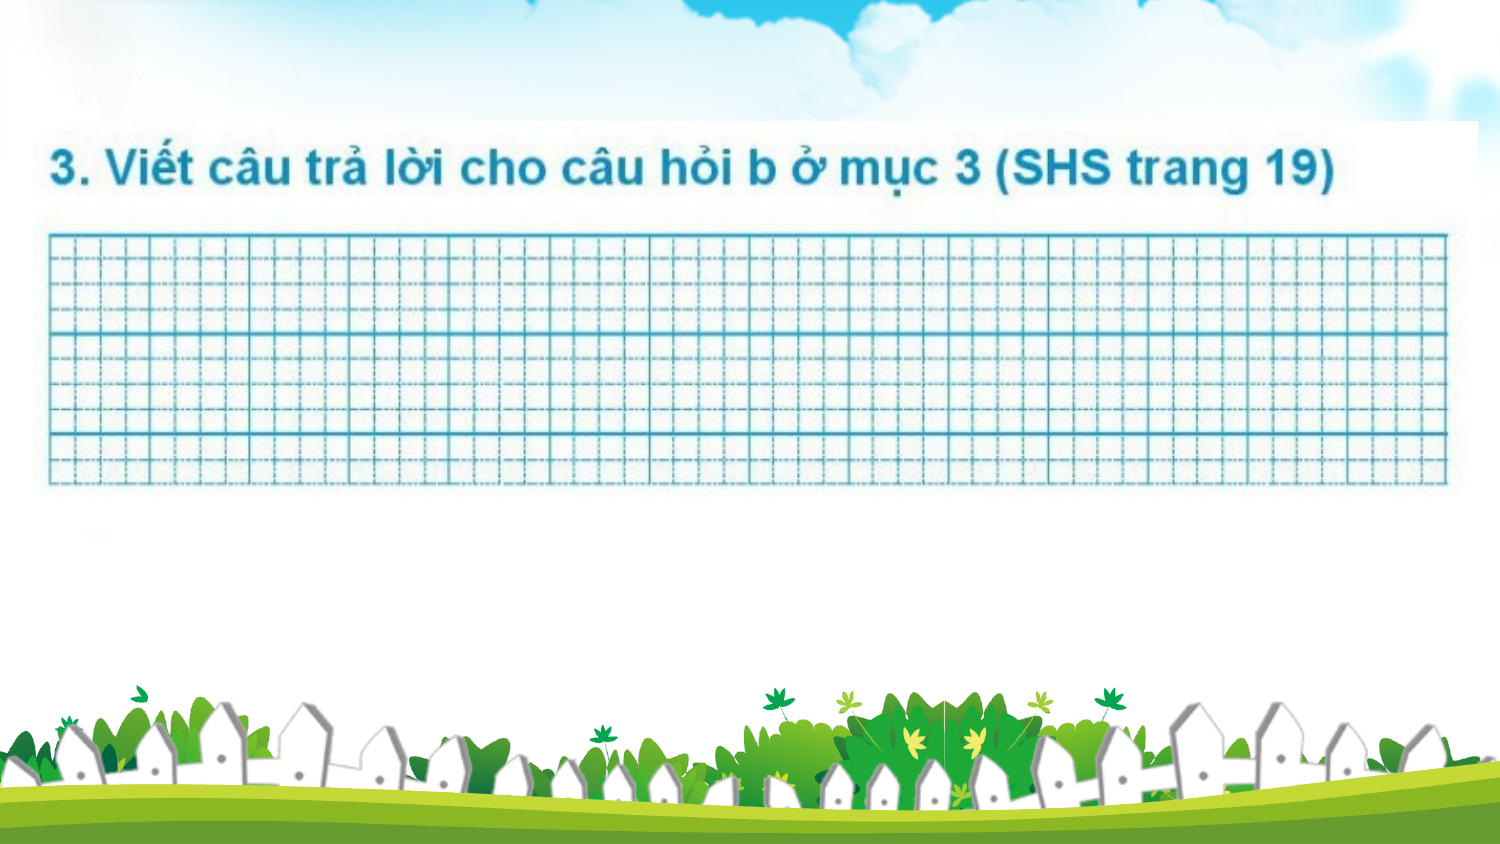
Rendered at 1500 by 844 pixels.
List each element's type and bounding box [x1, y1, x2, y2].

picture [0, 0, 1500, 542]
picture [0, 654, 1500, 844]
